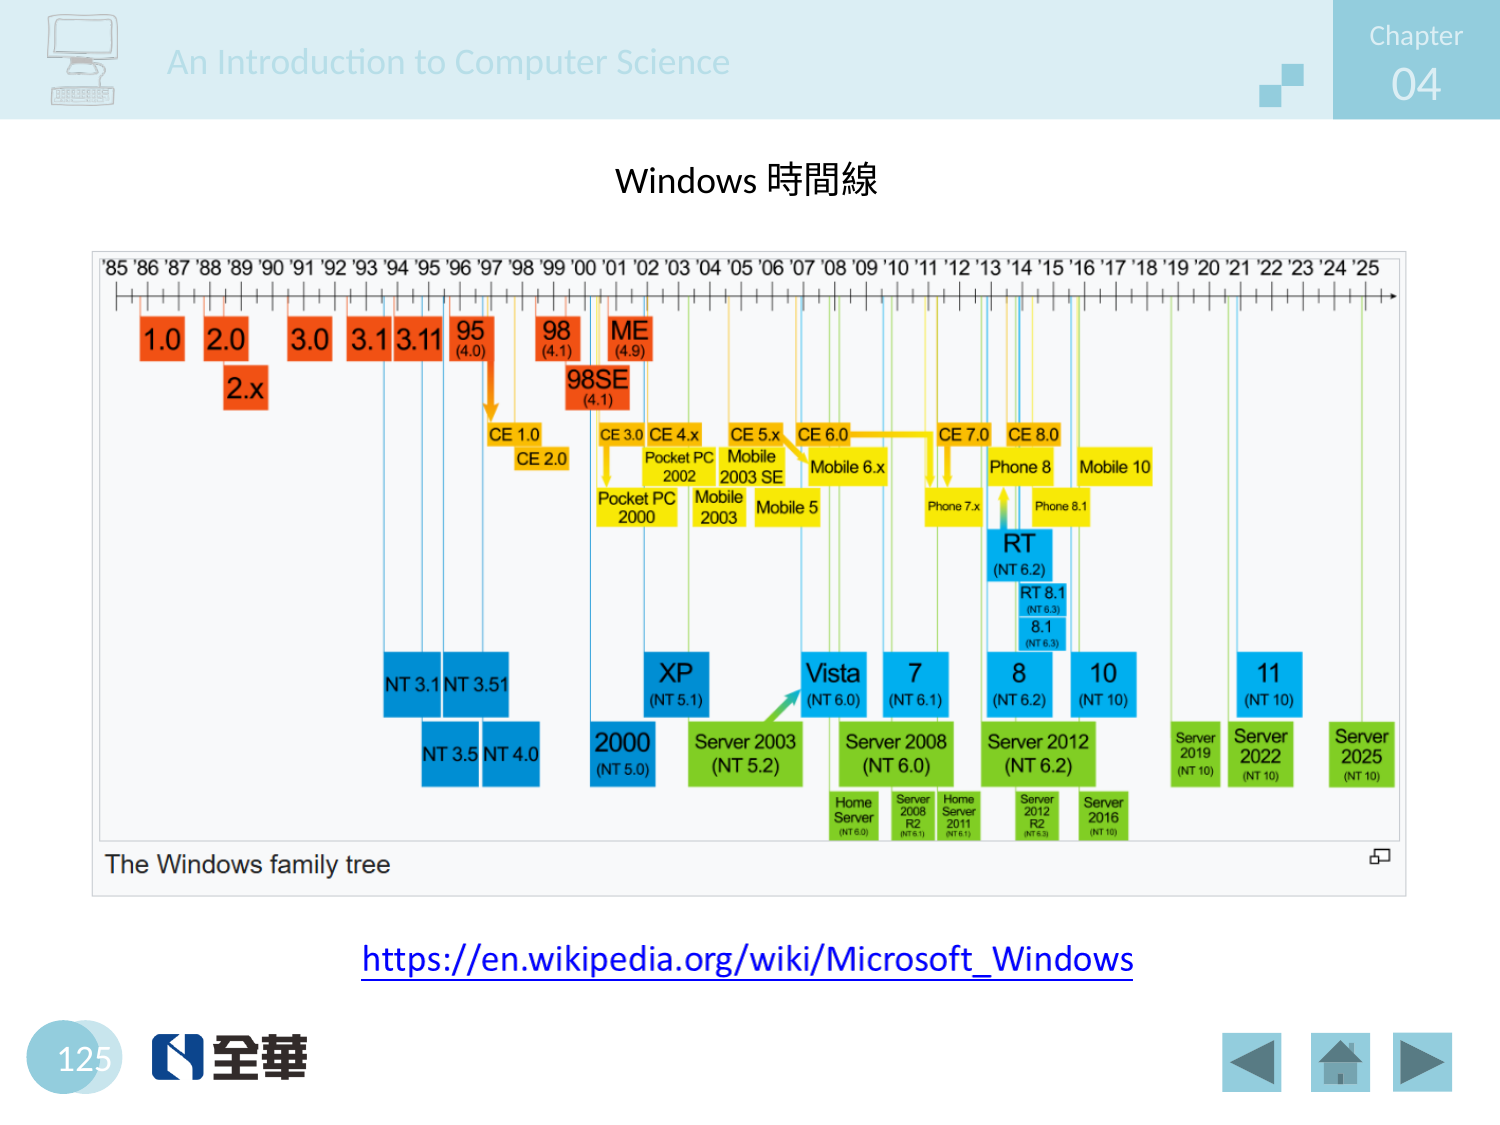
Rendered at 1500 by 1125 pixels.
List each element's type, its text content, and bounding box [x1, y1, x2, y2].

picture [59, 233, 1436, 1005]
picture [47, 14, 118, 106]
picture [152, 1034, 307, 1080]
text_box Windows時間線 [600, 148, 894, 209]
